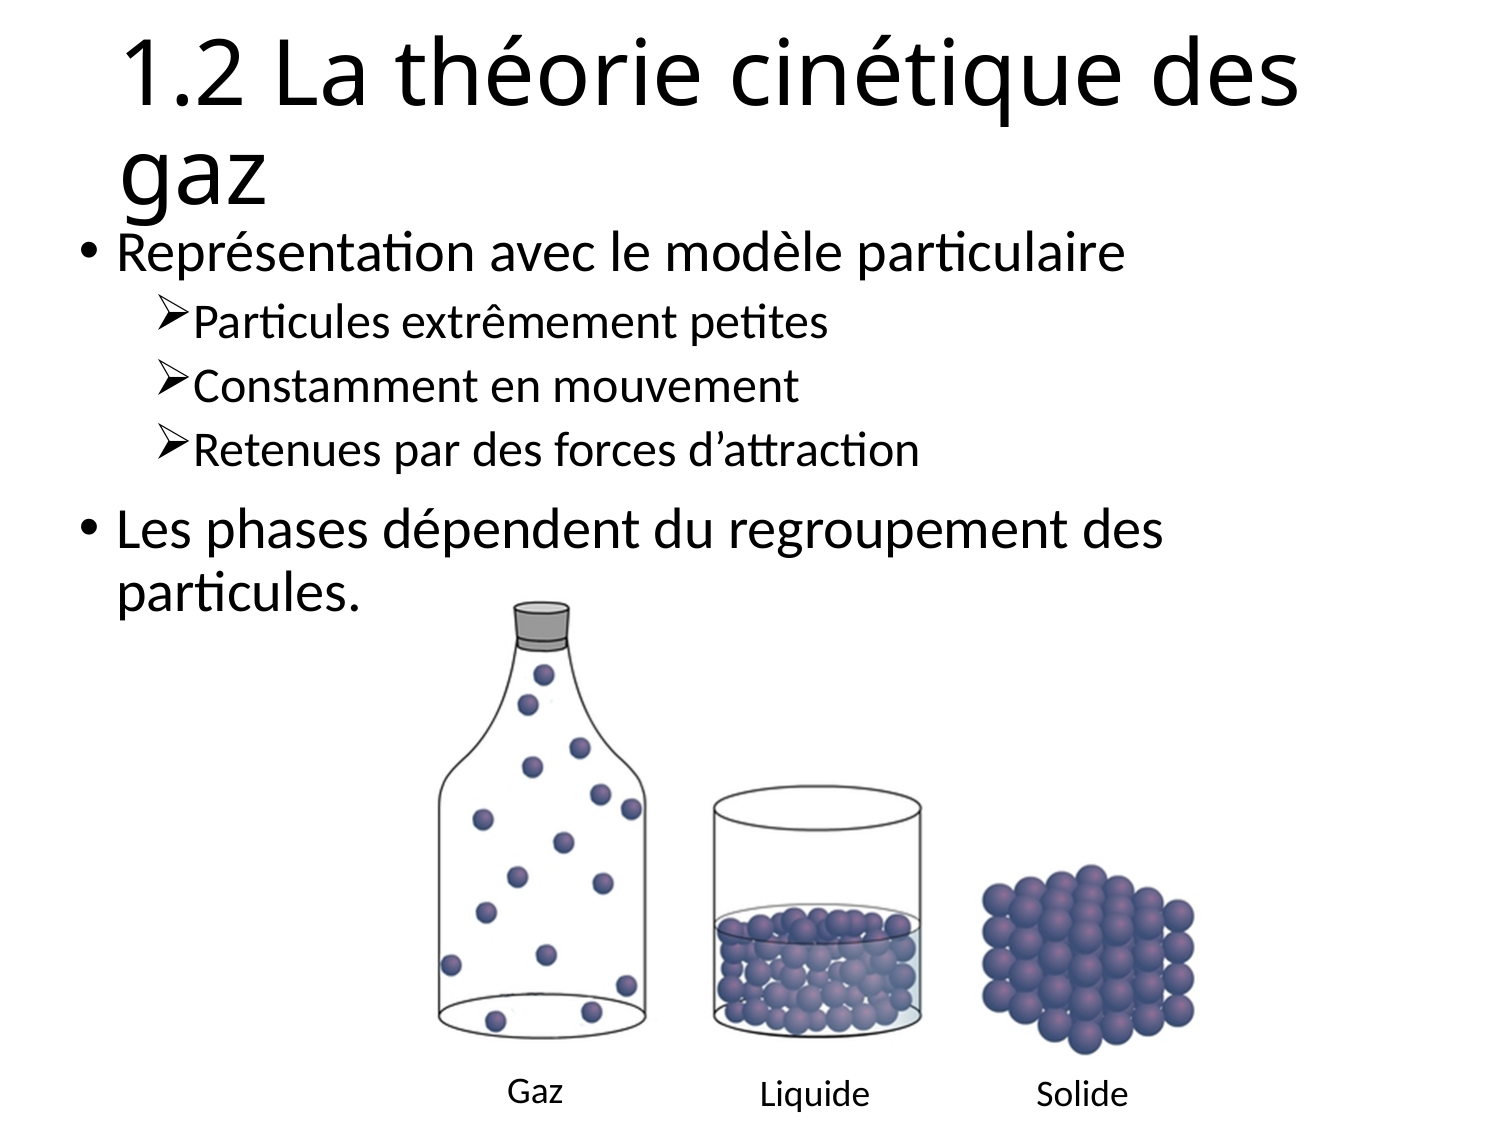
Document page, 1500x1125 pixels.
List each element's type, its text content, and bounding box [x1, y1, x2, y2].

title 1.2 La théorie cinétique des gaz [103, 59, 1397, 191]
list Représentation avec le modèle particulaire Particules extrêmement petites Constamment en mouvement Retenues par des forces d’attraction Les phases dépendent du regroupement des particules. [63, 214, 1408, 928]
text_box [424, 594, 1207, 1123]
